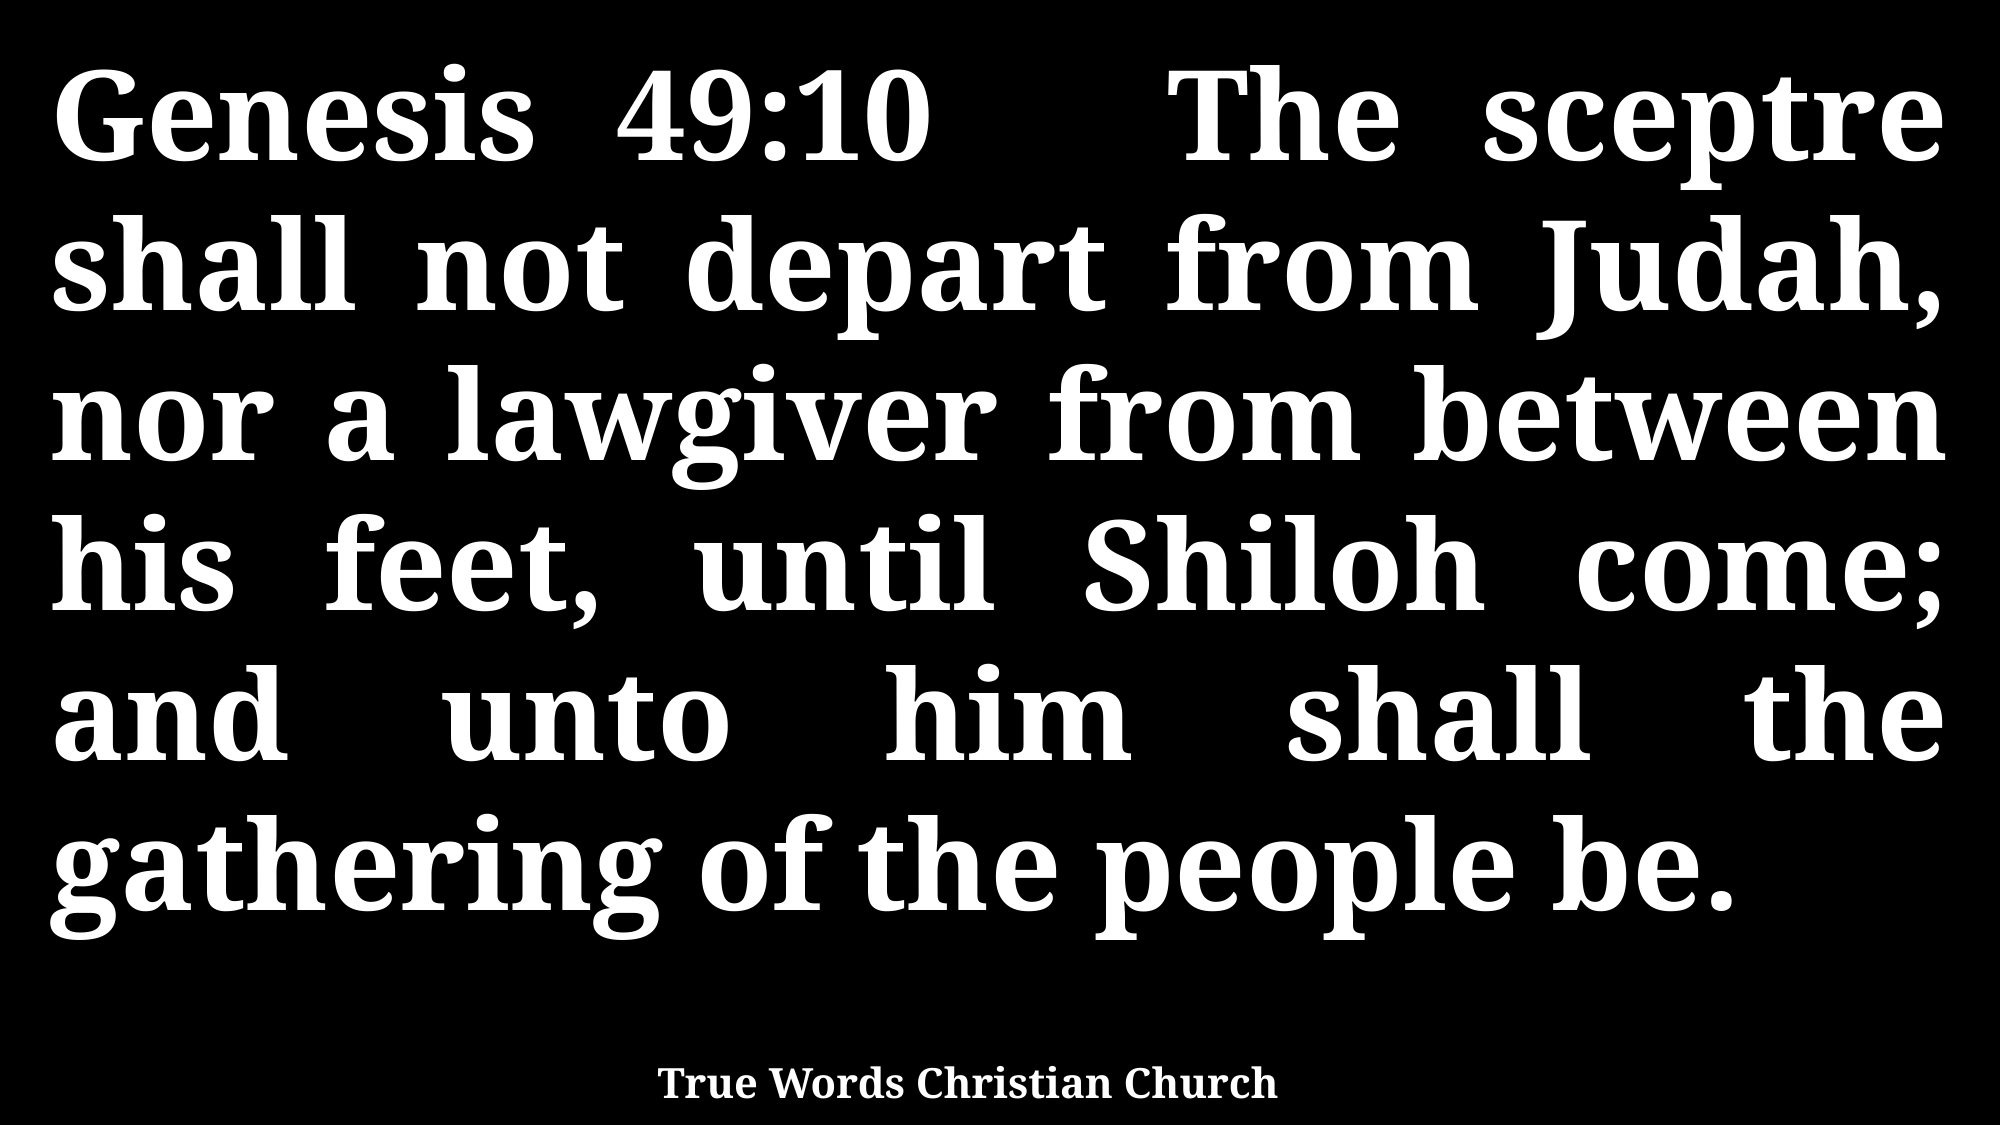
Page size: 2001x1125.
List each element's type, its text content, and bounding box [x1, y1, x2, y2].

text_box True Words Christian Church [642, 1049, 1294, 1114]
text_box Genesis 49:10 The sceptre shall not depart from Judah, nor a lawgiver from between his feet, until Shiloh come; and unto him shall the gathering of the people be. [35, 28, 1965, 943]
